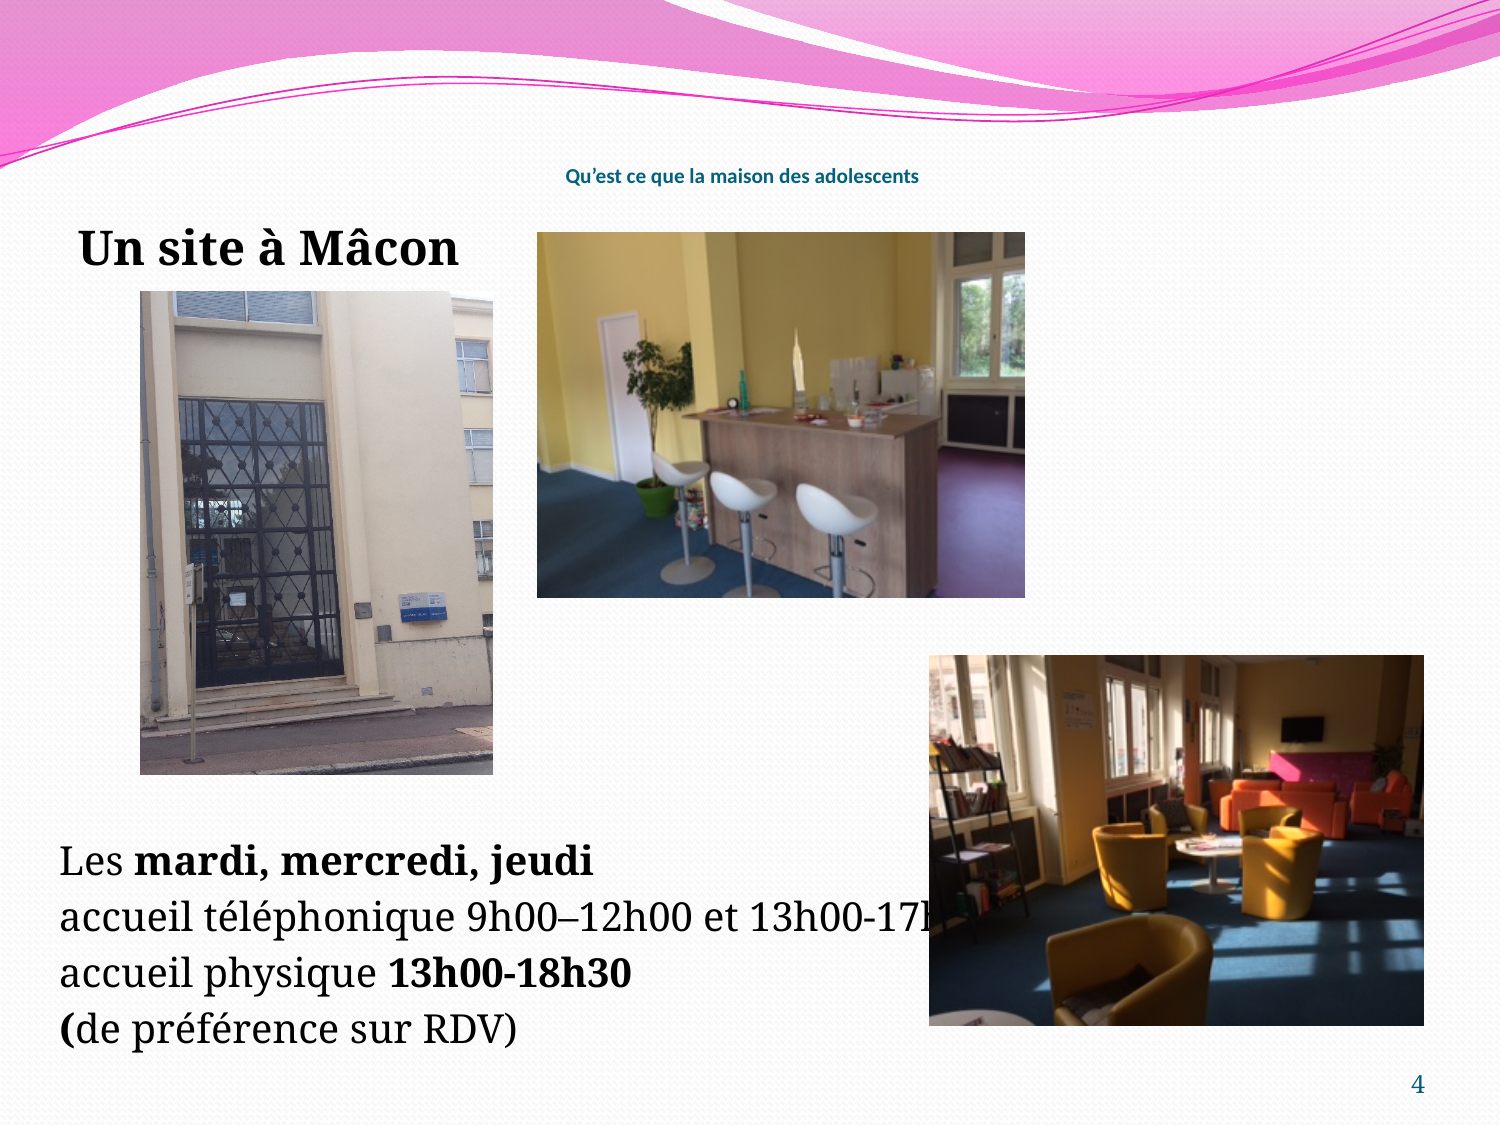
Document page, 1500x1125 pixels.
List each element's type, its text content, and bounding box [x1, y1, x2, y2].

picture [929, 654, 1425, 1027]
slide_number 4 [1299, 1042, 1425, 1103]
picture [537, 232, 1025, 599]
picture [139, 291, 493, 776]
list Un site à Mâcon Les mardi, mercredi, jeudi accueil téléphonique 9h00–12h00 et 13h00-17h00 accueil physique 13h00-18h30 (de préférence sur RDV) [1, 143, 1425, 1062]
